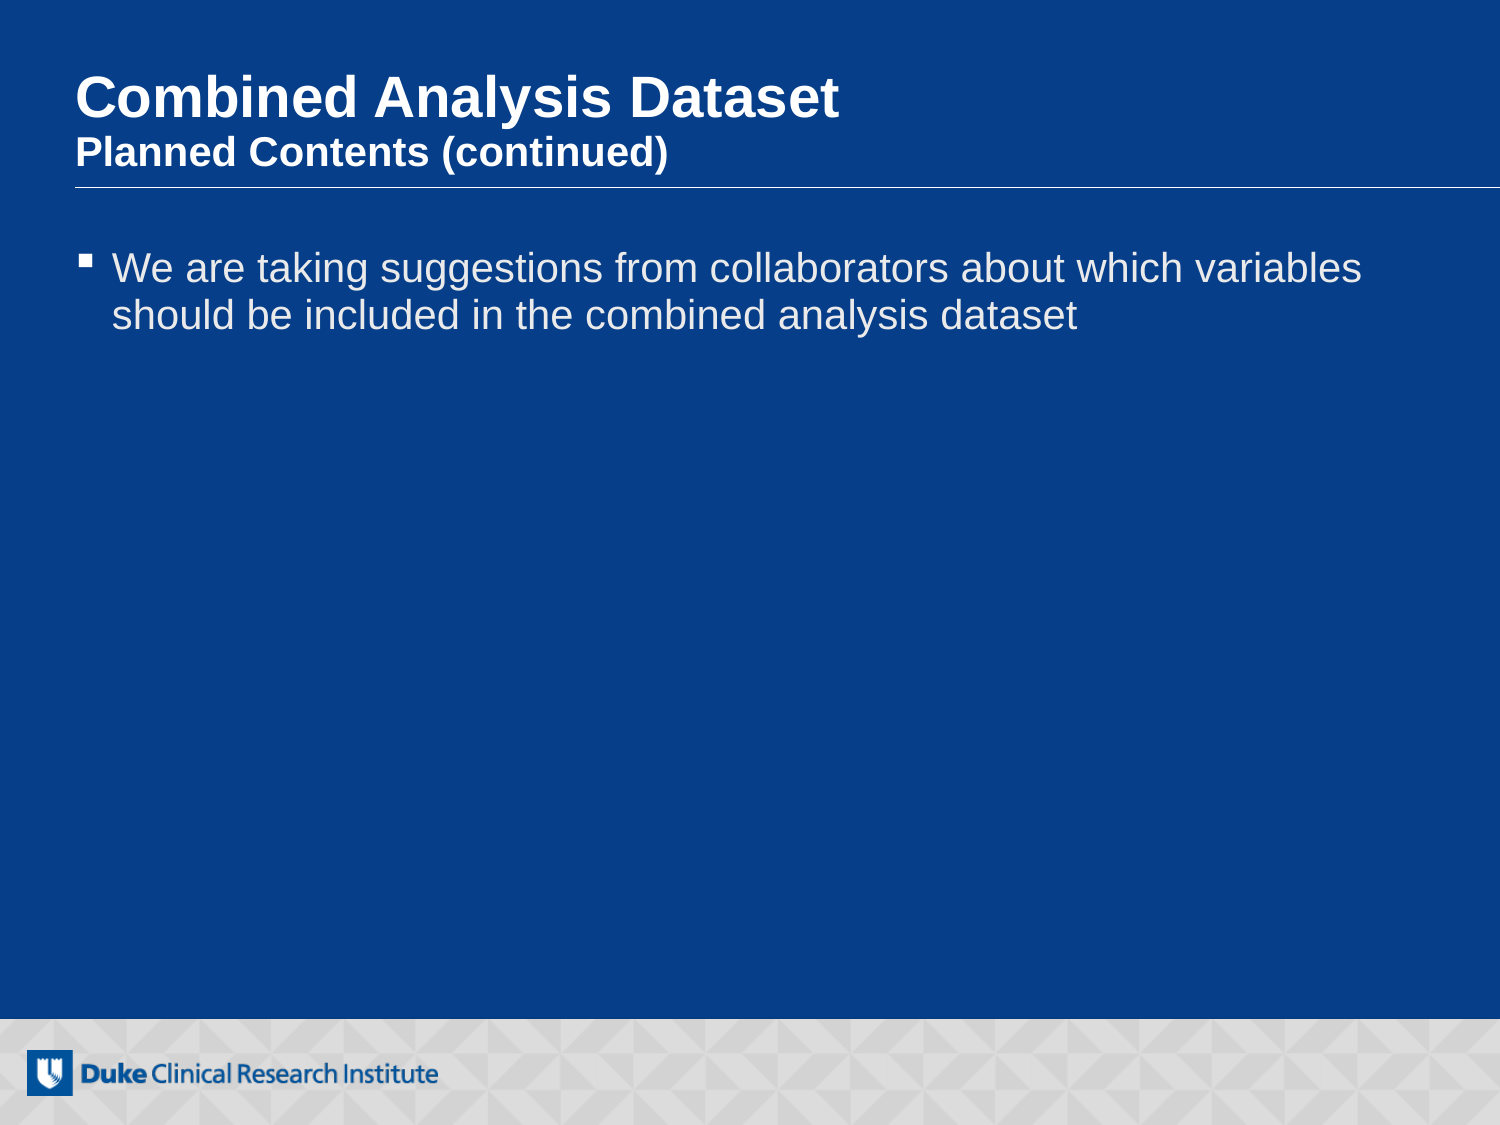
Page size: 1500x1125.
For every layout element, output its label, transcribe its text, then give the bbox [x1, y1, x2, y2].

list We are taking suggestions from collaborators about which variables should be included in the combined analysis dataset [75, 237, 1425, 993]
title Combined Analysis Dataset Planned Contents (continued) [75, 50, 1425, 175]
picture [27, 1050, 438, 1096]
